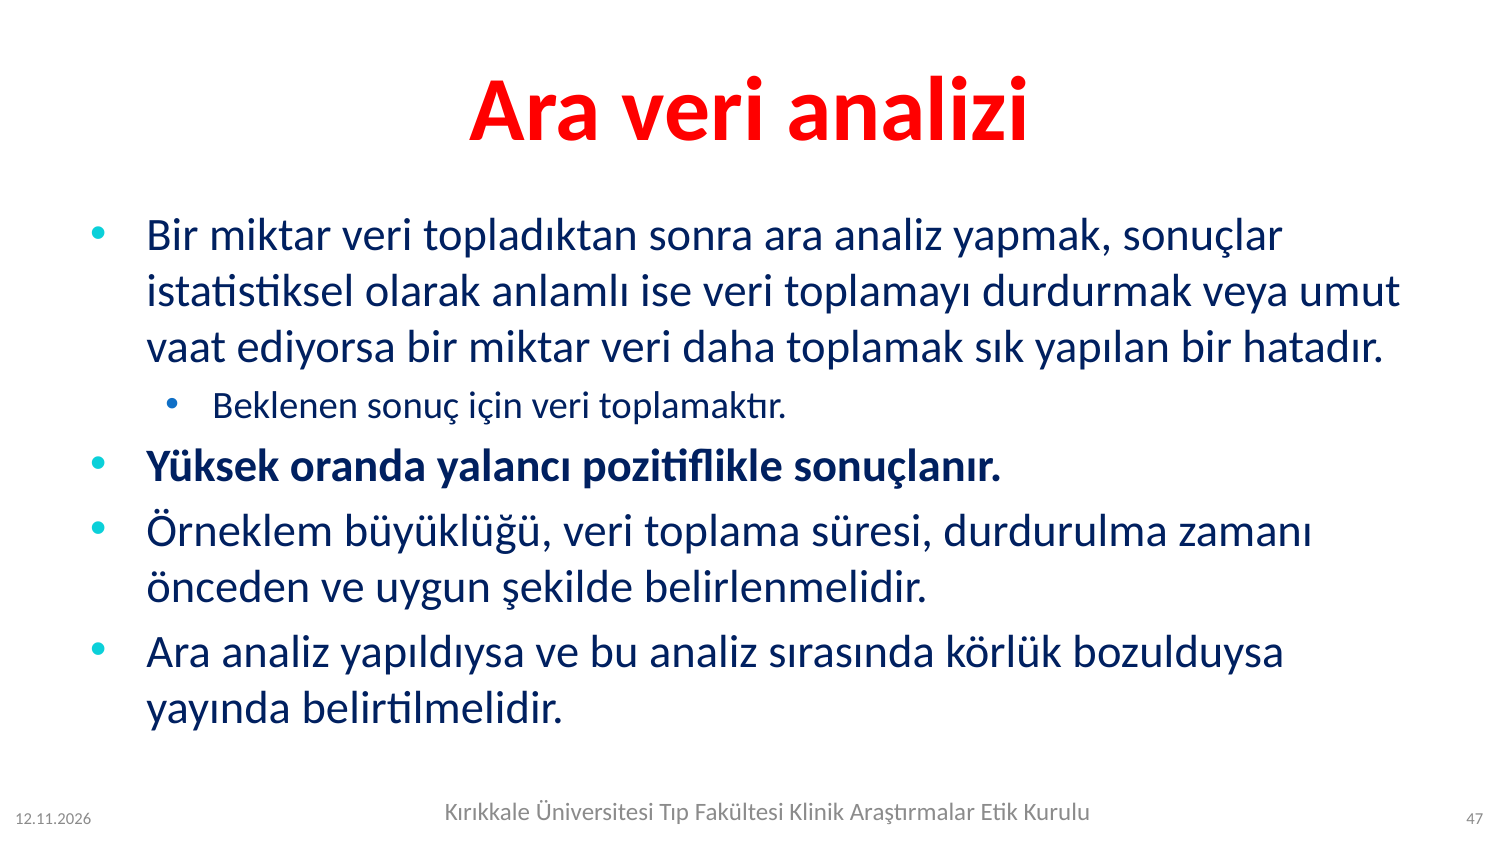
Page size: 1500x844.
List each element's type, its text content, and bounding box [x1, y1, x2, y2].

title Ara veri analizi [75, 33, 1425, 175]
footer Kırıkkale Üniversitesi Tıp Fakültesi Klinik Araştırmalar Etik Kurulu [419, 788, 1118, 833]
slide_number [0, 795, 350, 841]
list Bir miktar veri topladıktan sonra ara analiz yapmak, sonuçlar istatistiksel olarak anlamlı ise veri toplamayı durdurmak veya umut vaat ediyorsa bir miktar veri daha toplamak sık yapılan bir hatadır. Beklenen sonuç için veri toplamaktır. Yüksek oranda yalancı pozitiflikle sonuçlanır. Örneklem büyüklüğü, veri toplama süresi, durdurulma zamanı önceden ve uygun şekilde belirlenmelidir. Ara analiz yapıldıysa ve bu analiz sırasında körlük bozulduysa yayında belirtilmelidir. [75, 196, 1425, 754]
slide_number 47 [1148, 795, 1499, 841]
